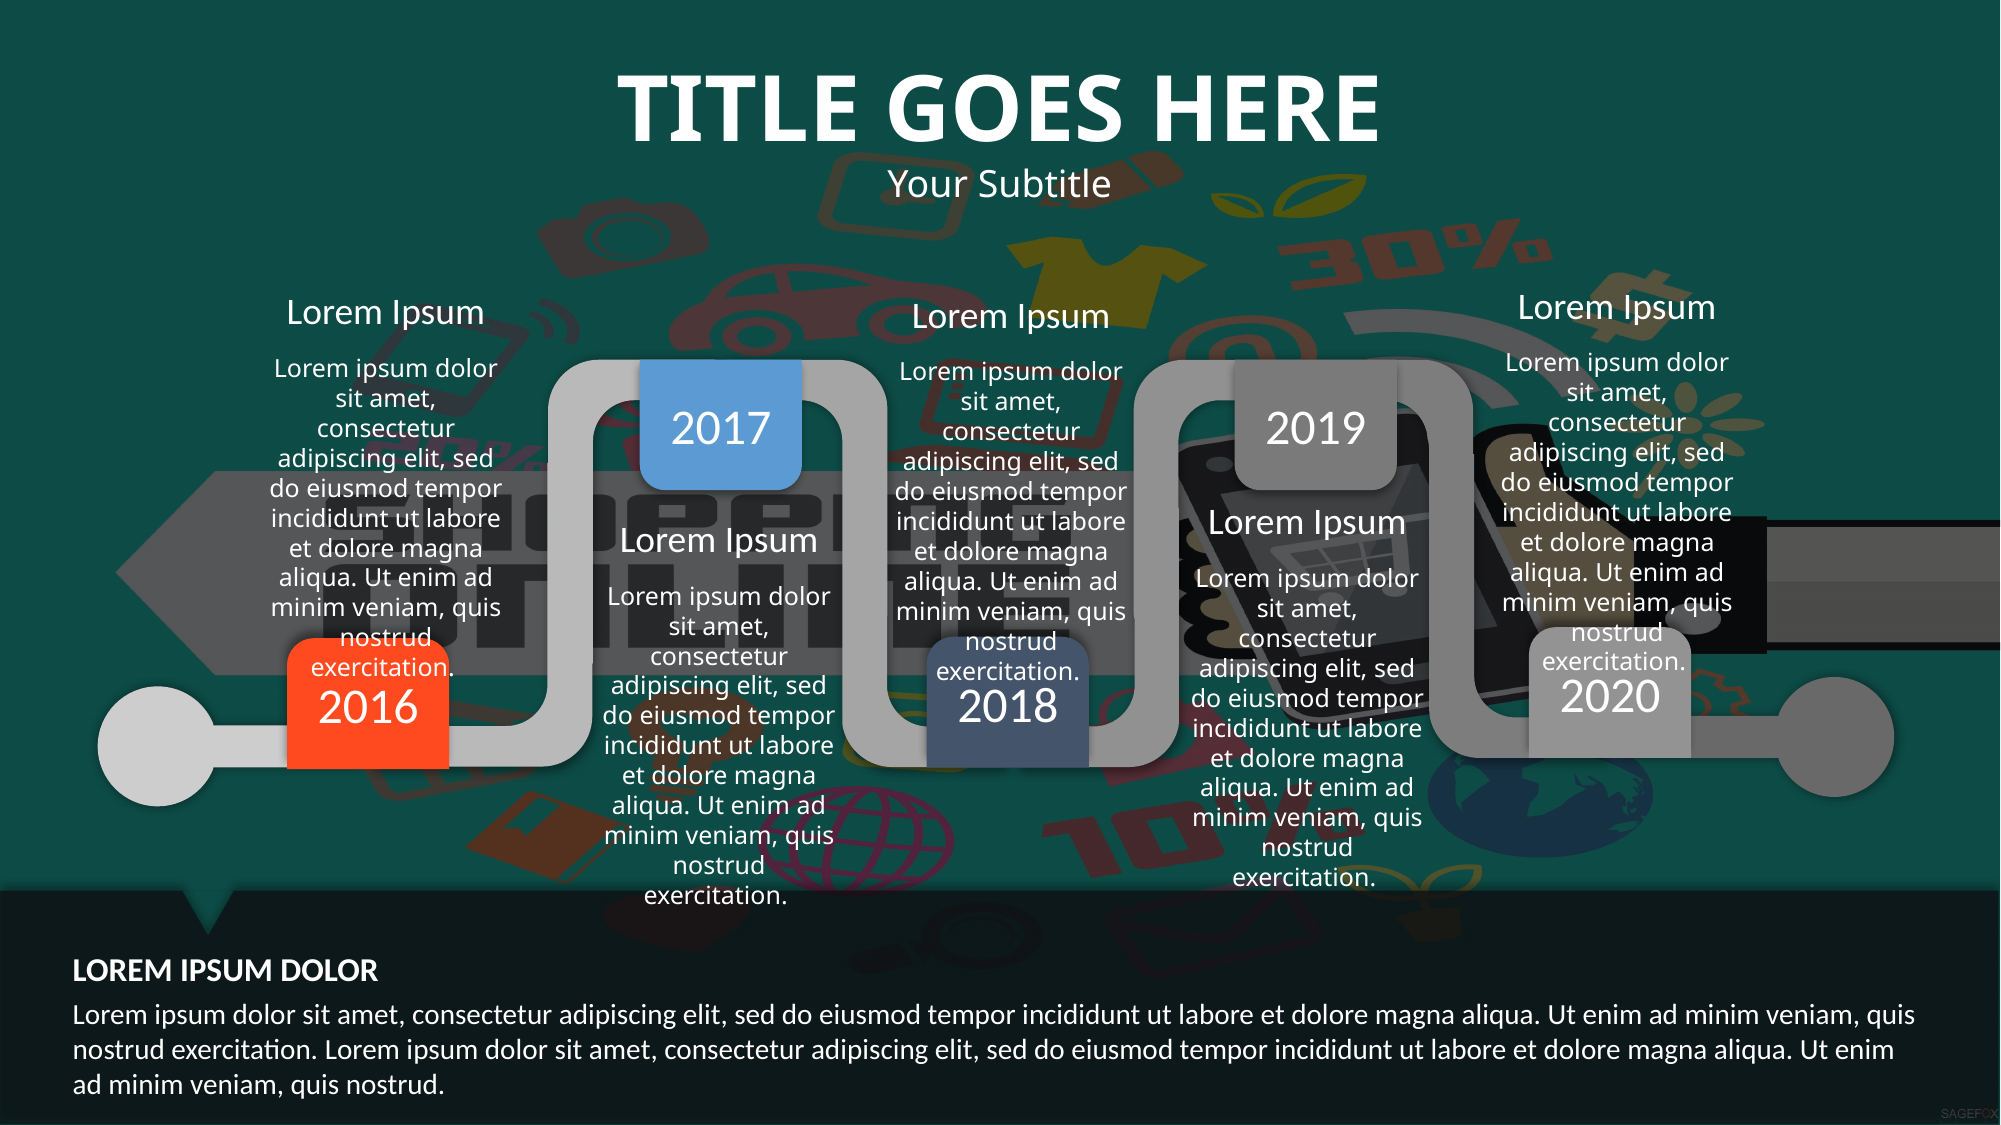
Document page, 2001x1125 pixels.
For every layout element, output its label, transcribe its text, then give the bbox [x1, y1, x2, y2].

text_box [1398, 358, 1527, 760]
text_box [1090, 358, 1234, 769]
text_box LOREM IPSUM DOLOR Lorem ipsum dolor sit amet, consectetur adipiscing elit, sed do eiusmod tempor incididunt ut labore et dolore magna aliqua. Ut enim ad minim veniam, quis nostrud exercitation. Lorem ipsum dolor sit amet, consectetur adipiscing elit, sed do eiusmod tempor incididunt ut labore et dolore magna aliqua. Ut enim ad minim veniam, quis nostrud. [57, 940, 1941, 1108]
text_box 2019 [1233, 358, 1398, 490]
text_box 2020 [1527, 684, 1693, 760]
text_box Lorem Ipsum Lorem ipsum dolor sit amet, consectetur adipiscing elit, sed do eiusmod tempor incididunt ut labore et dolore magna aliqua. Ut enim ad minim veniam, quis nostrud exercitation. [586, 507, 852, 917]
text_box 2017 [638, 358, 804, 492]
text_box Lorem Ipsum Lorem ipsum dolor sit amet, consectetur adipiscing elit, sed do eiusmod tempor incididunt ut labore et dolore magna aliqua. Ut enim ad minim veniam, quis nostrud exercitation. [1484, 274, 1750, 684]
text_box 2018 [925, 693, 1090, 769]
text_box [803, 358, 925, 769]
text_box [451, 358, 639, 768]
text_box [96, 685, 285, 808]
text_box [1693, 675, 1896, 798]
text_box Lorem Ipsum Lorem ipsum dolor sit amet, consectetur adipiscing elit, sed do eiusmod tempor incididunt ut labore et dolore magna aliqua. Ut enim ad minim veniam, quis nostrud exercitation. [253, 280, 519, 690]
text_box Lorem Ipsum Lorem ipsum dolor sit amet, consectetur adipiscing elit, sed do eiusmod tempor incididunt ut labore et dolore magna aliqua. Ut enim ad minim veniam, quis nostrud exercitation. [878, 283, 1144, 693]
text_box 2016 [285, 690, 451, 771]
text_box [0, 889, 2000, 1125]
text_box TITLE GOES HERE Your Subtitle [548, 42, 1452, 212]
text_box Lorem Ipsum Lorem ipsum dolor sit amet, consectetur adipiscing elit, sed do eiusmod tempor incididunt ut labore et dolore magna aliqua. Ut enim ad minim veniam, quis nostrud exercitation. [1175, 490, 1440, 900]
